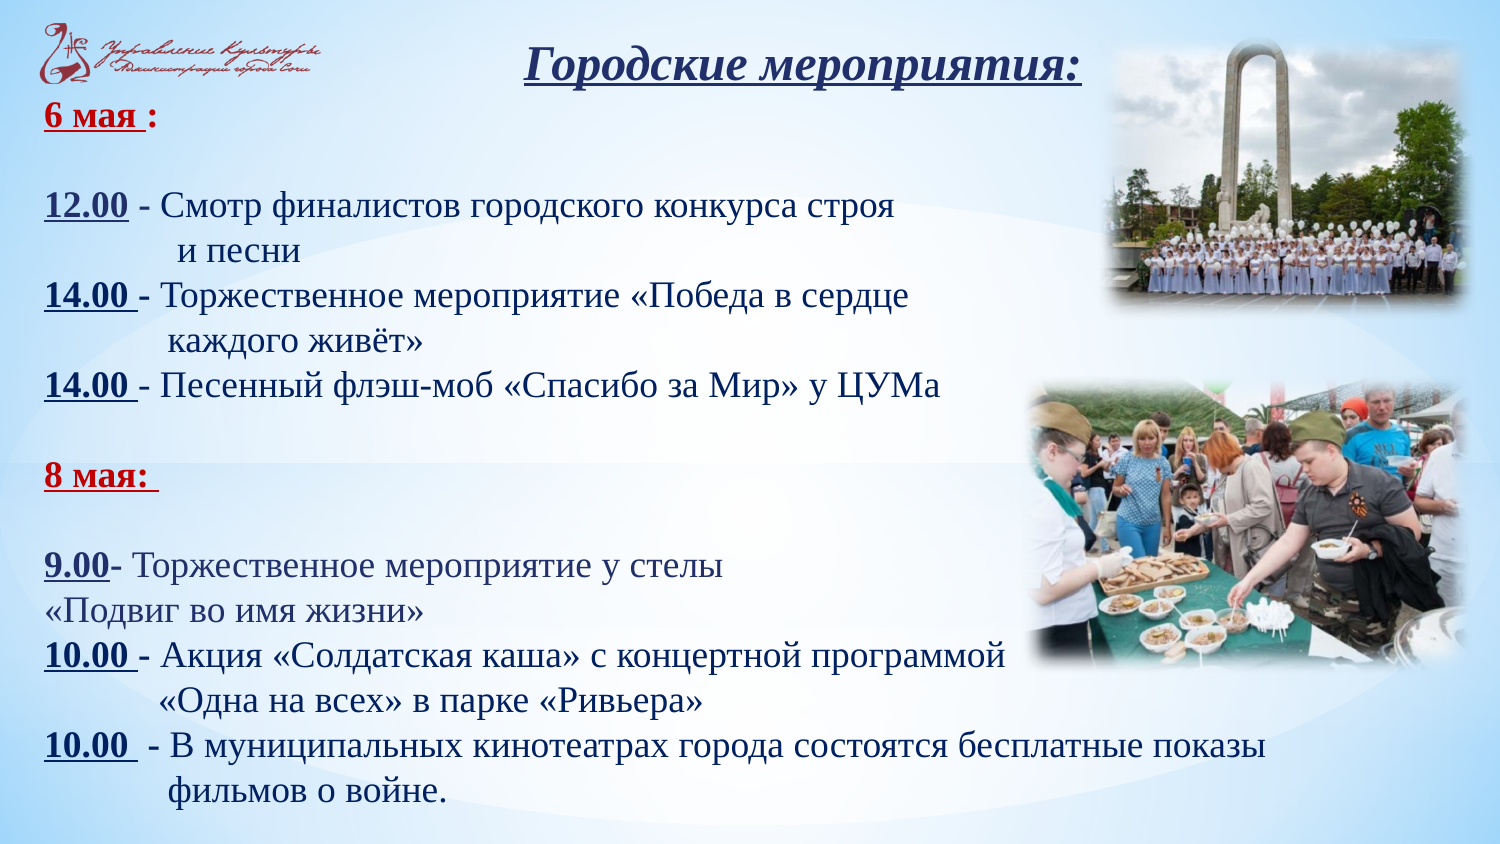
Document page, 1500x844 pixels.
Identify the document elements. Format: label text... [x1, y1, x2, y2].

picture [0, 23, 343, 84]
picture [1021, 374, 1473, 675]
text_box Городские мероприятия: 6 мая : 12.00 - Смотр финалистов городского конкурса строя и песни 14.00 - Торжественное мероприятие «Победа в сердце каждого живёт» 14.00 - Песенный флэш-моб «Спасибо за Мир» у ЦУМа 8 мая: 9.00- Торжественное мероприятие у стелы «Подвиг во имя жизни» 10.00 - Акция «Солдатская каша» с концертной программой «Одна на всех» в парке «Ривьера» 10.00 - В муниципальных кинотеатрах города состоятся бесплатные показы фильмов о войне. [29, 23, 1477, 844]
picture [1096, 31, 1478, 321]
